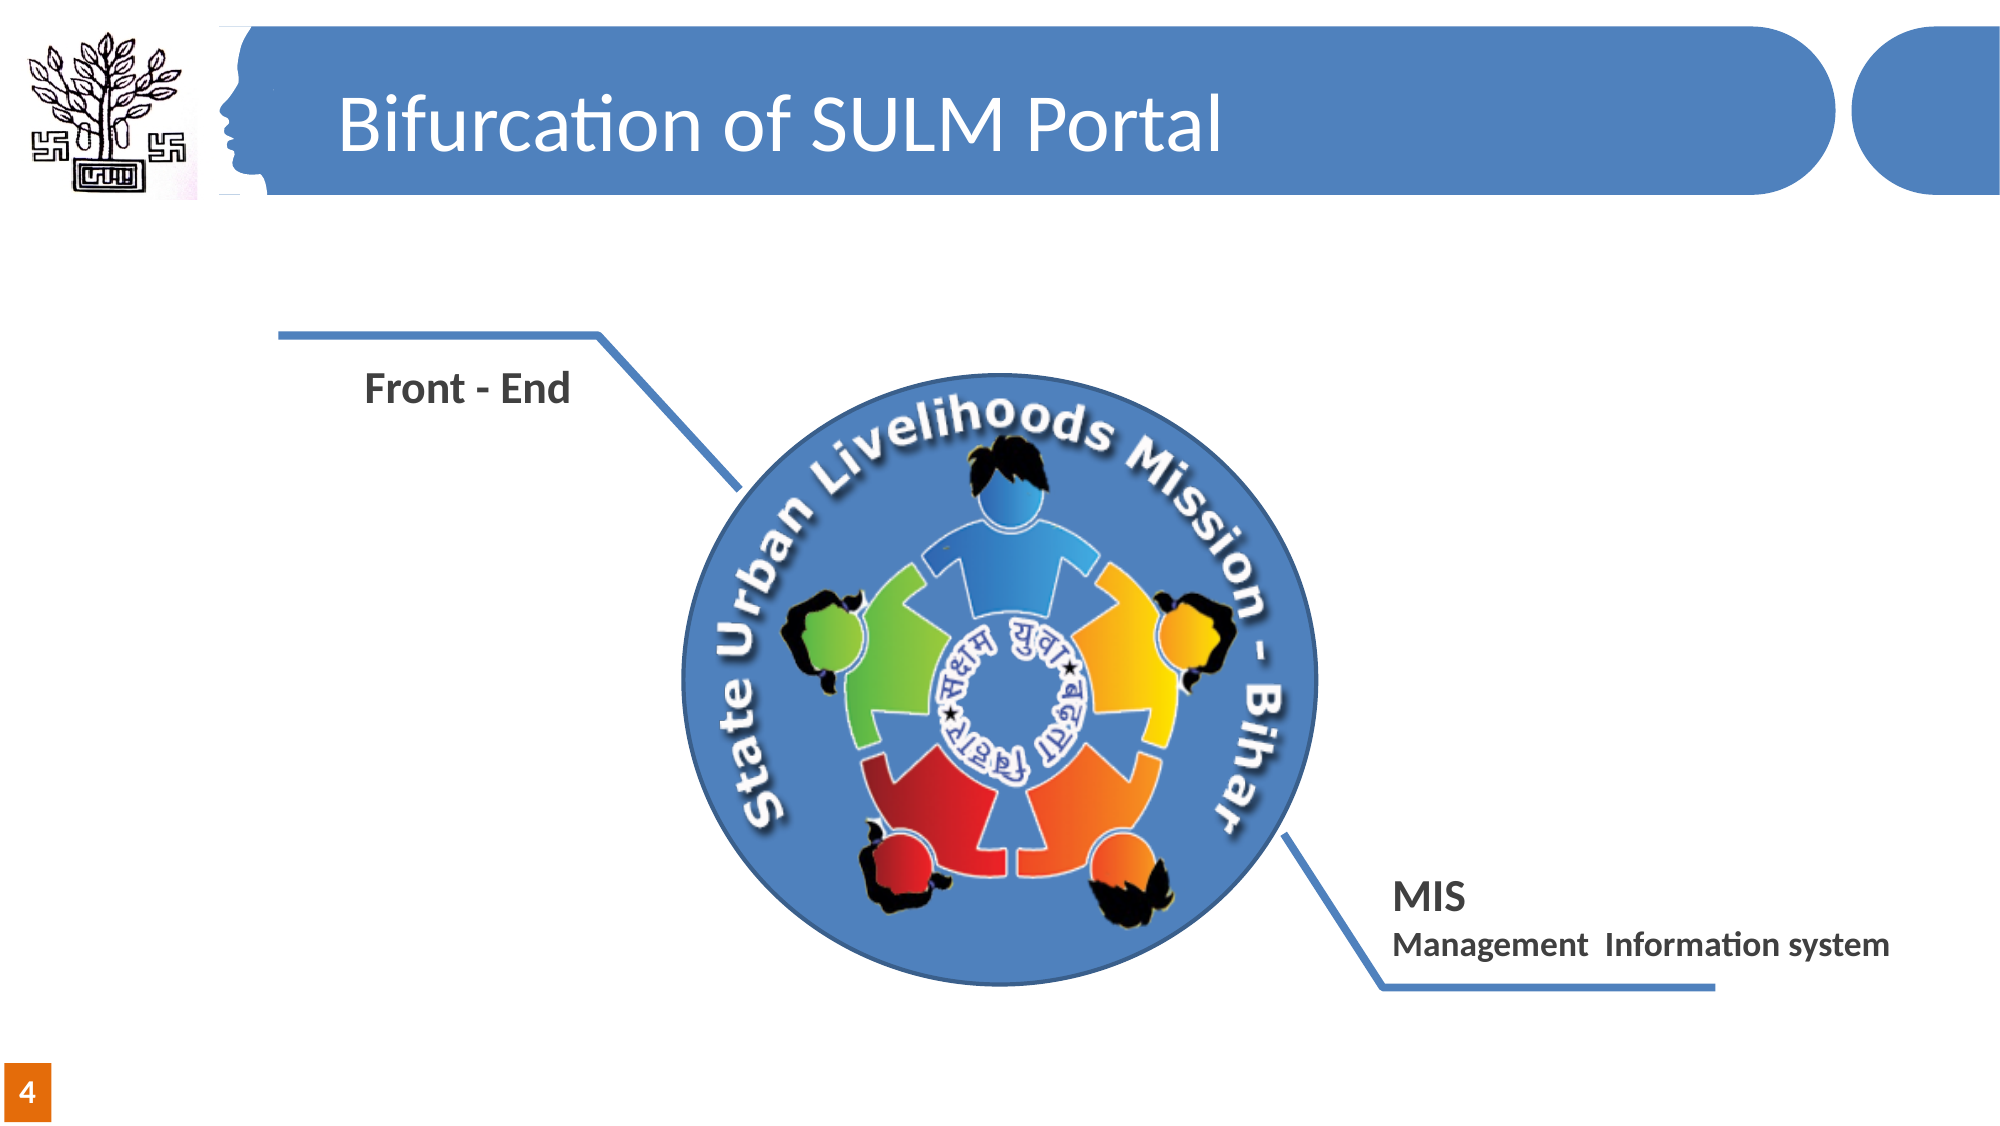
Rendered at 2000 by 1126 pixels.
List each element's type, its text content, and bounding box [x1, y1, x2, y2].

text_box [278, 334, 678, 470]
picture [0, 23, 219, 200]
text_box Front - End [127, 349, 589, 422]
picture [683, 374, 1329, 938]
text_box [843, 947, 1157, 987]
list Bifurcation of SULM Portal [320, 58, 1434, 178]
text_box [1333, 851, 1716, 989]
text_box MIS Management Information system [1374, 857, 1961, 973]
text_box 4 [4, 1063, 52, 1123]
